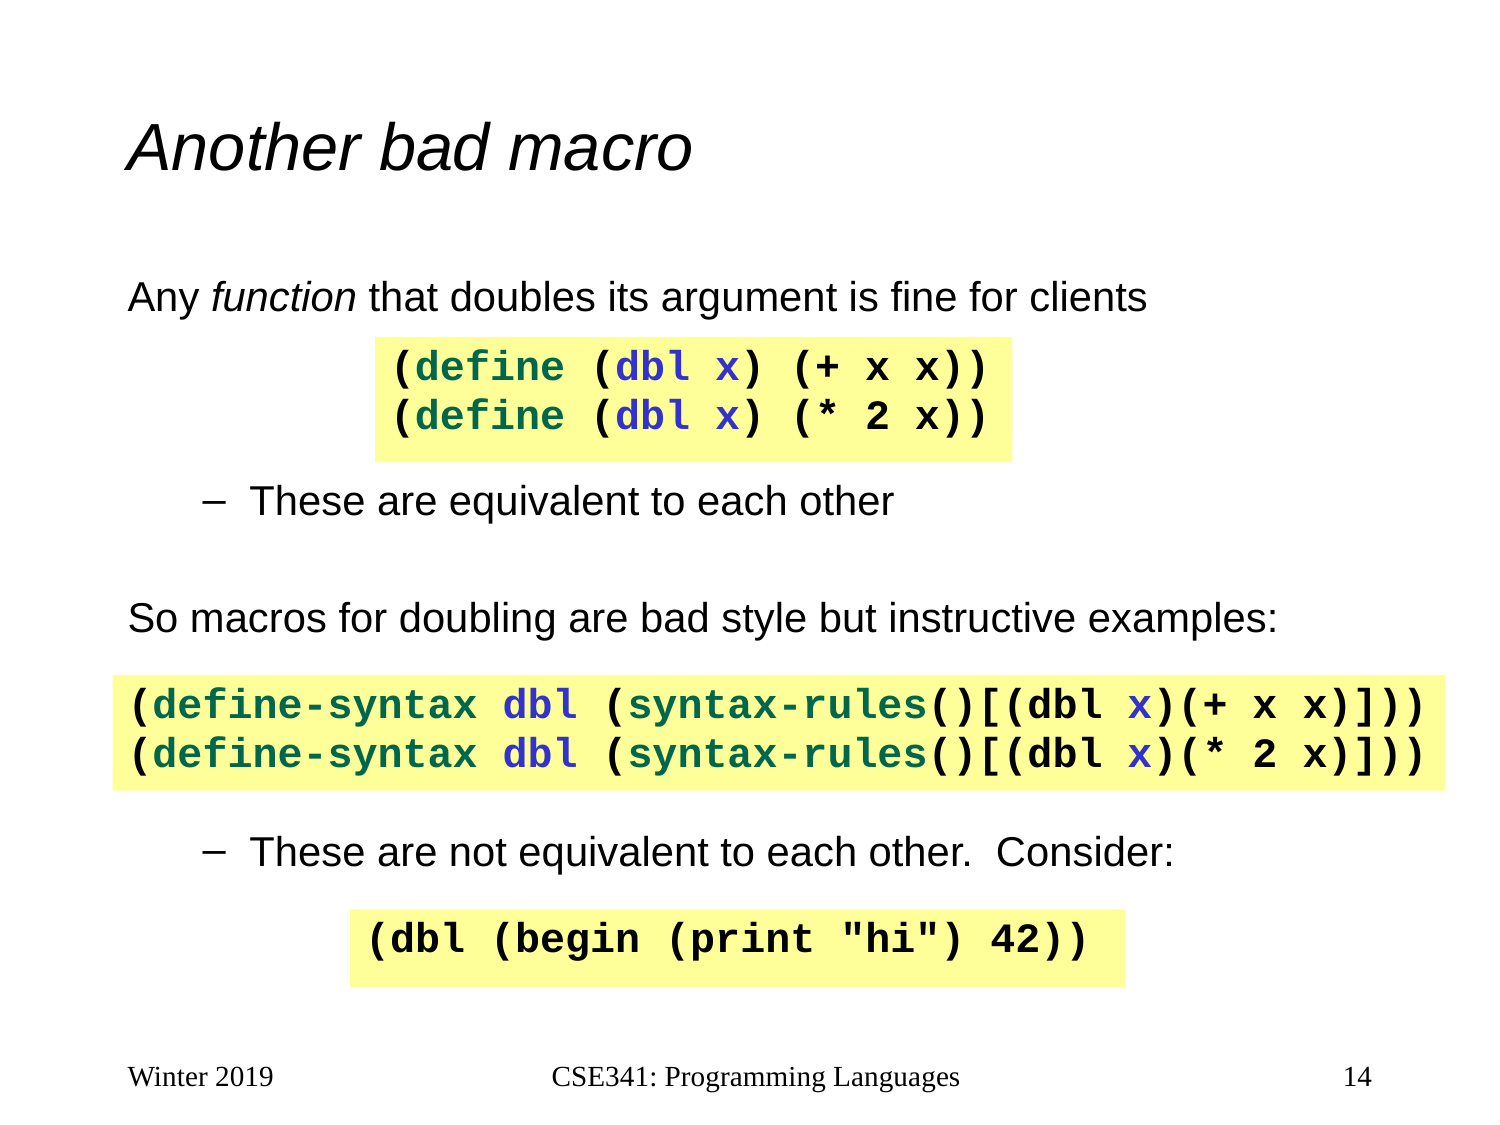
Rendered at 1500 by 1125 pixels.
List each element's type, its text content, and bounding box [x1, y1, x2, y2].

list Any function that doubles its argument is fine for clients These are equivalent to each other So macros for doubling are bad style but instructive examples: These are not equivalent to each other. Consider: [112, 791, 1388, 1000]
text_box (define (dbl x) (+ x x)) (define (dbl x) (* 2 x)) [375, 336, 1013, 463]
slide_number Winter 2019 [112, 1050, 425, 1125]
list Any function that doubles its argument is fine for clients These are equivalent to each other So macros for doubling are bad style but instructive examples: These are not equivalent to each other. Consider: [112, 262, 1388, 674]
title Another bad macro [112, 50, 1388, 238]
text_box (define-syntax dbl (syntax-rules()[(dbl x)(+ x x)])) (define-syntax dbl (syntax-rules()[(dbl x)(* 2 x)])) [112, 674, 1445, 791]
slide_number ‹#› [1074, 1050, 1388, 1125]
footer CSE341: Programming Languages [474, 1050, 1038, 1125]
text_box (dbl (begin (print "hi") 42)) [350, 909, 1125, 988]
